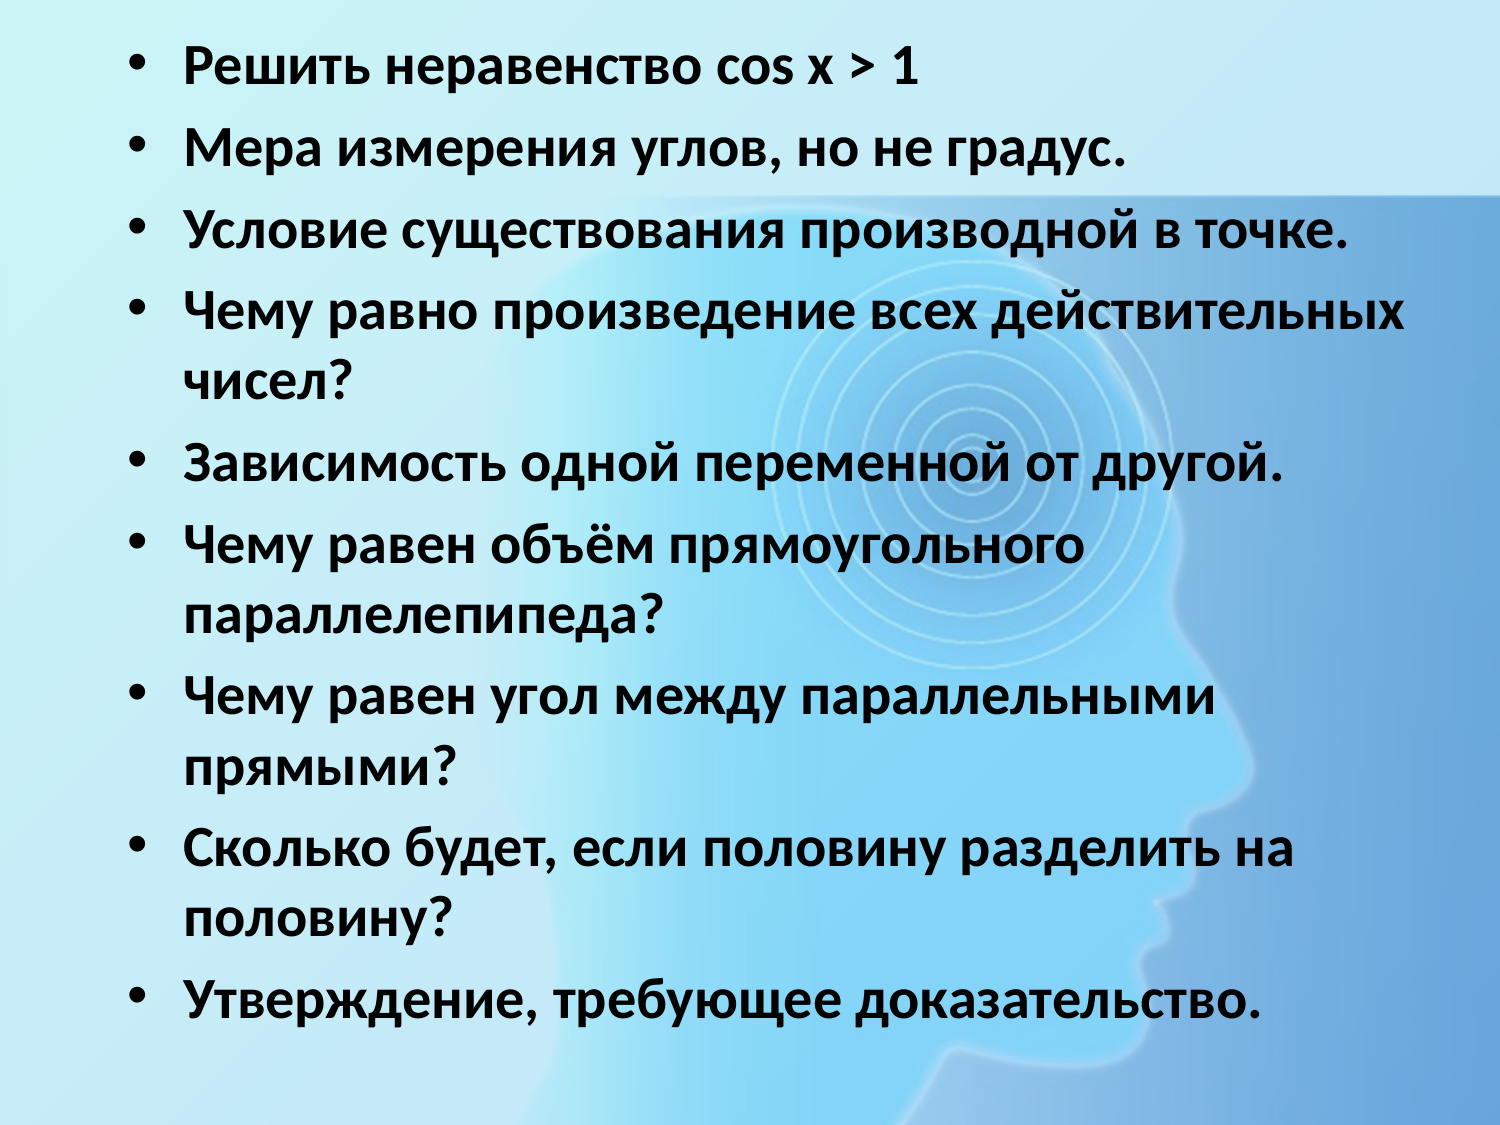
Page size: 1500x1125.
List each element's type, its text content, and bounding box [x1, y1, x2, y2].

list Решить неравенство cos x > 1 Мера измерения углов, но не градус. Условие существования производной в точке. Чему равно произведение всех действительных чисел? Зависимость одной переменной от другой. Чему равен объём прямоугольного параллелепипеда? Чему равен угол между параллельными прямыми? Сколько будет, если половину разделить на половину? Утверждение, требующее доказательство. [112, 19, 1436, 965]
picture [0, 0, 1500, 1125]
